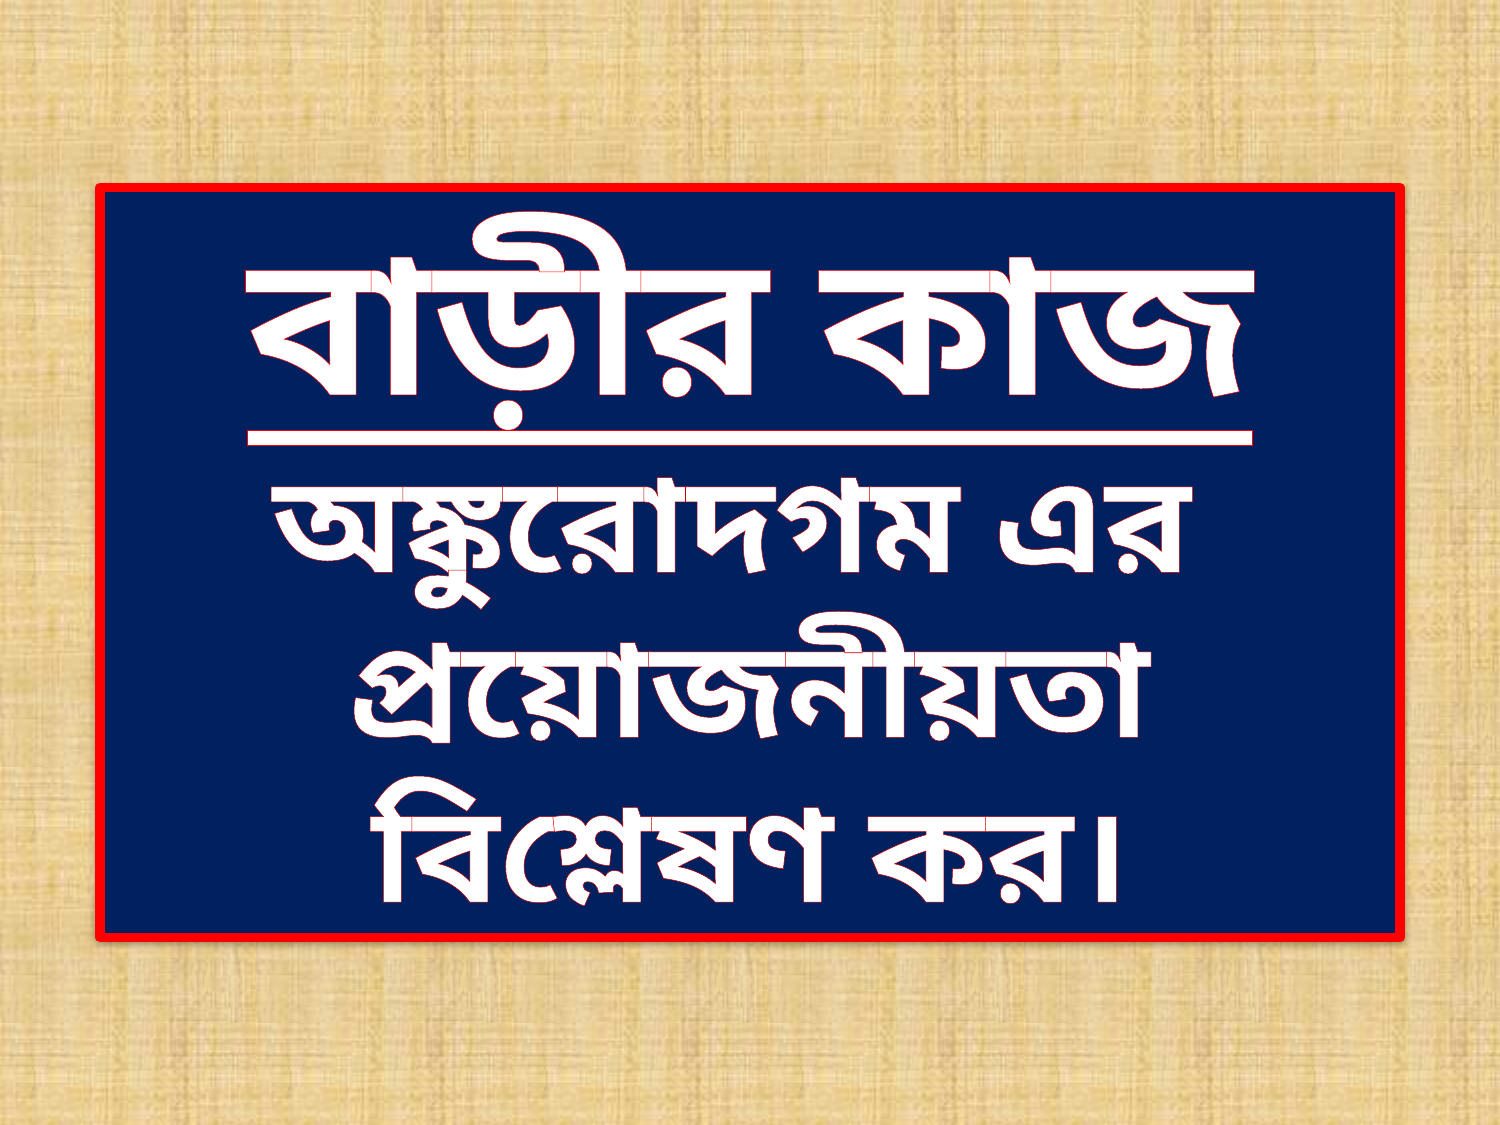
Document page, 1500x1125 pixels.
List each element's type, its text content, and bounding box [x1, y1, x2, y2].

text_box বাড়ীর কাজ অঙ্কুরোদগম এর প্রয়োজনীয়তা বিশ্লেষণ কর। [99, 187, 1401, 938]
picture [0, 0, 1500, 1125]
